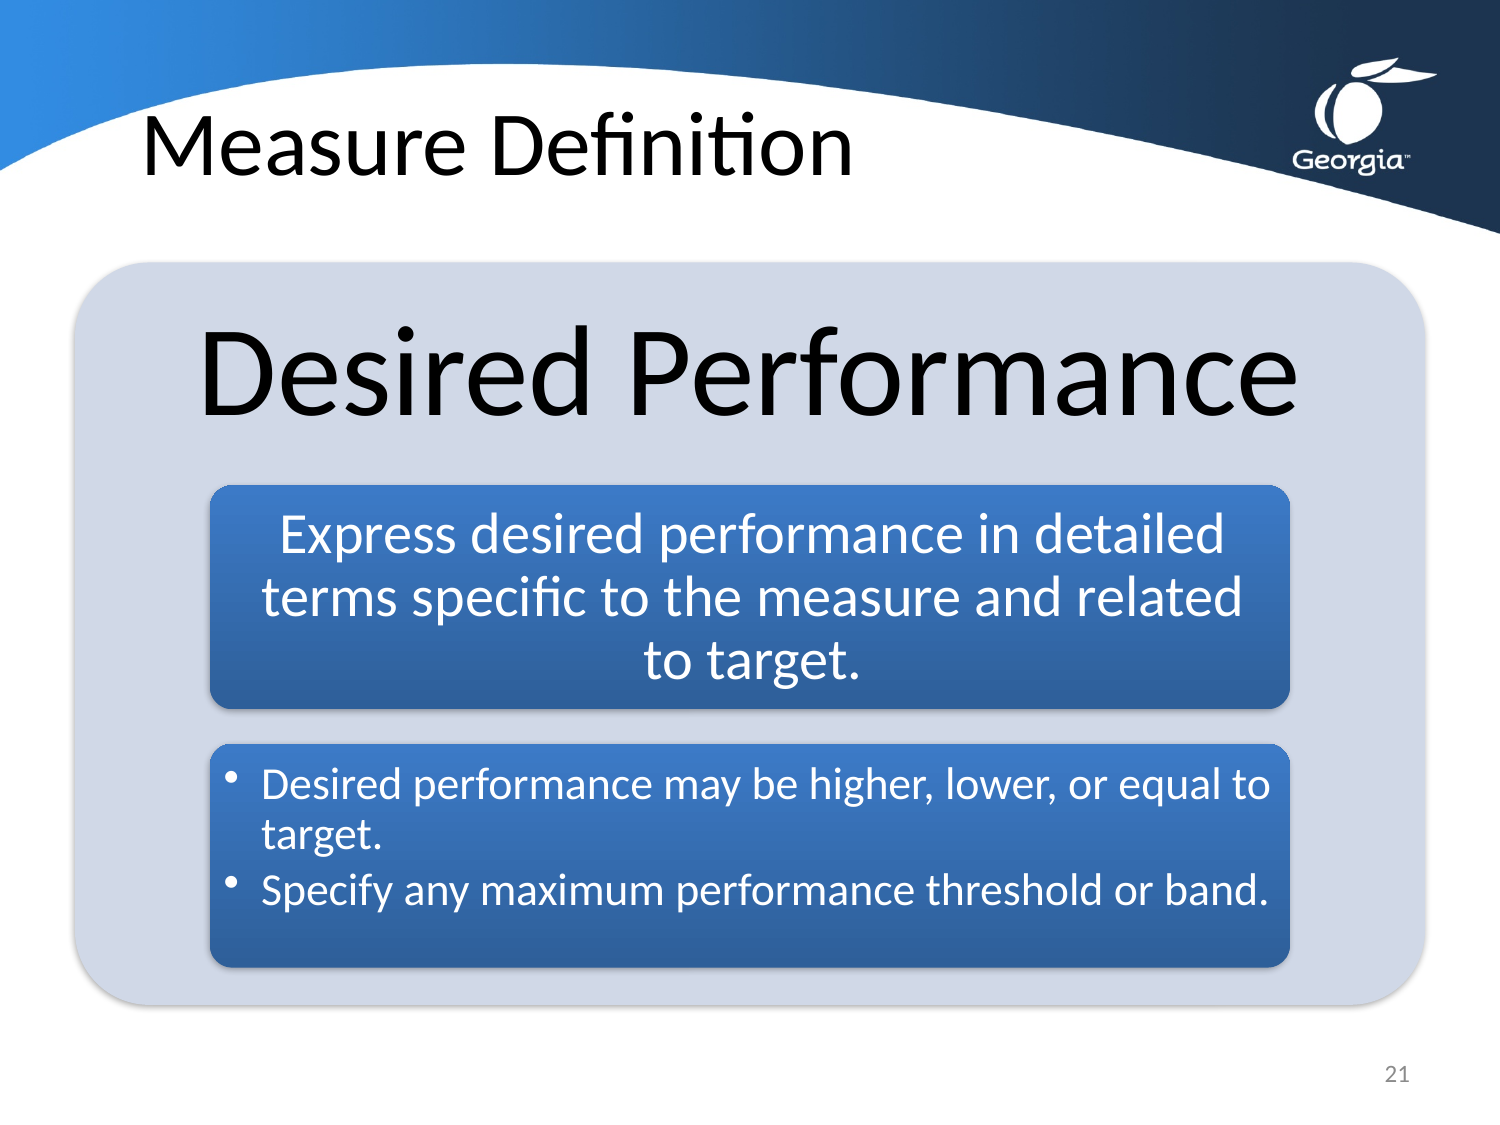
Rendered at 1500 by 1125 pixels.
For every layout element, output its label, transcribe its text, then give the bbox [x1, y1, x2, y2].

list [74, 262, 1426, 1006]
slide_number 21 [1074, 1042, 1425, 1103]
picture [0, 0, 1500, 1125]
title Measure Definition [125, 45, 1425, 233]
